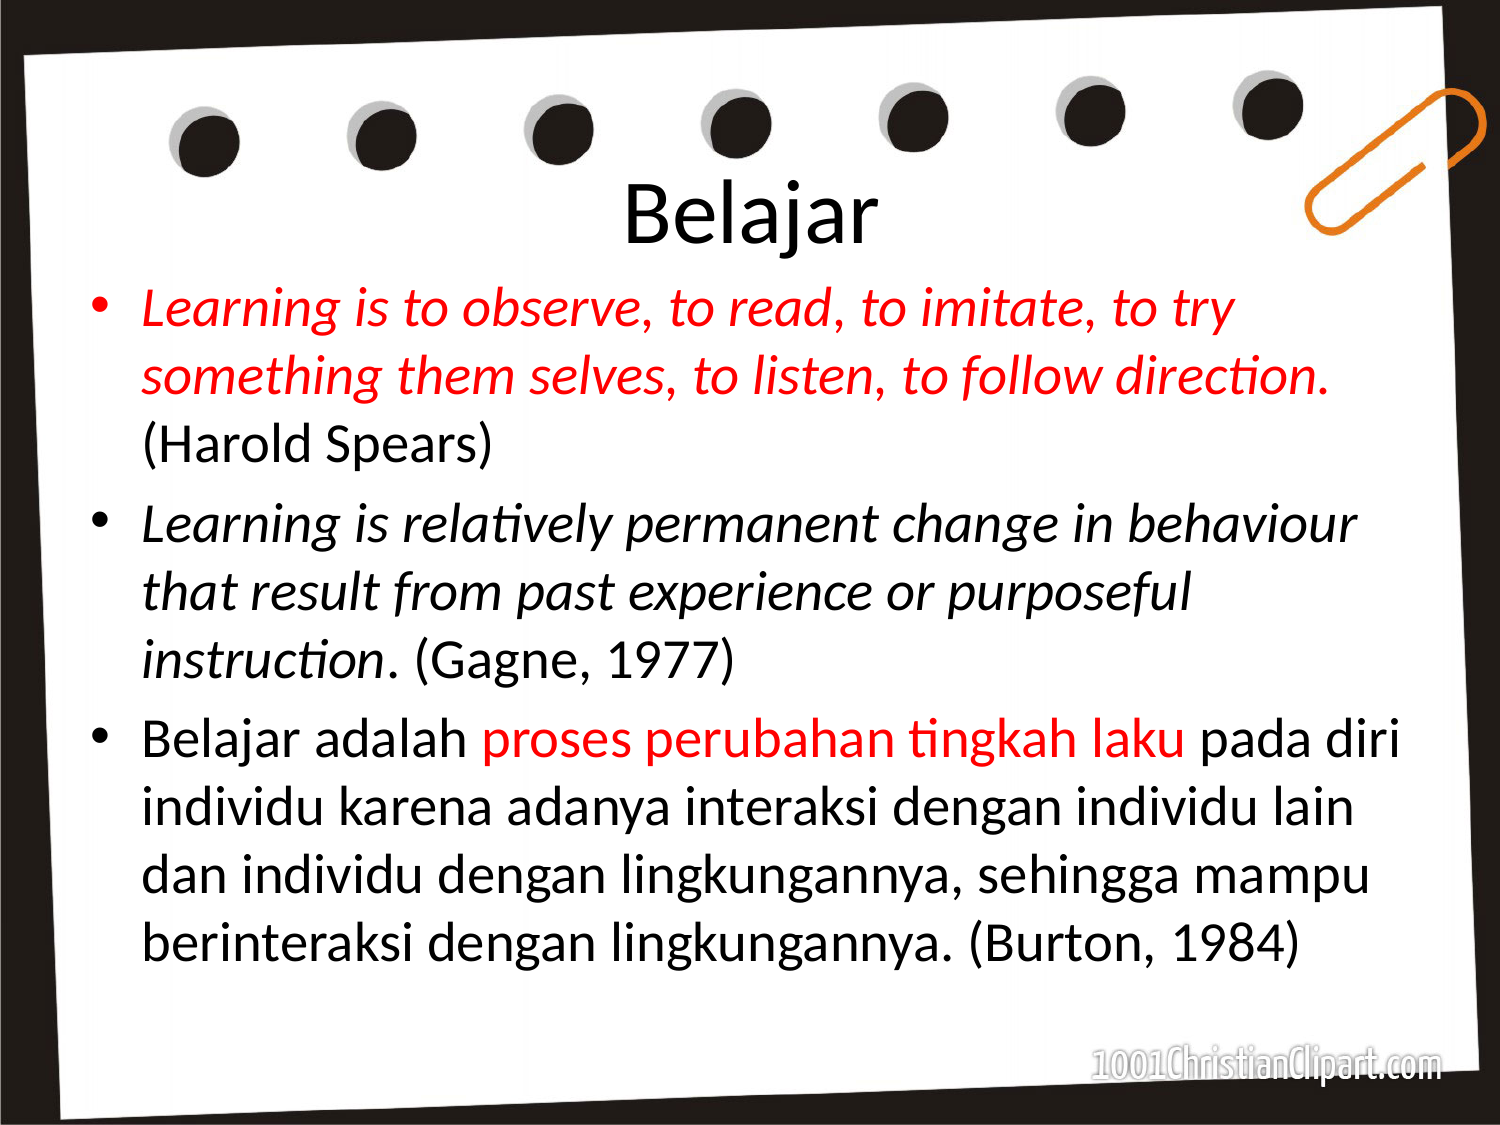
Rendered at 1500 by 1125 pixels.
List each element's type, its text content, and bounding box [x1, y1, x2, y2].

list Learning is to observe, to read, to imitate, to try something them selves, to listen, to follow direction. (Harold Spears) Learning is relatively permanent change in behaviour that result from past experience or purposeful instruction. (Gagne, 1977) Belajar adalah proses perubahan tingkah laku pada diri individu karena adanya interaksi dengan individu lain dan individu dengan lingkungannya, sehingga mampu berinteraksi dengan lingkungannya. (Burton, 1984) [75, 262, 1425, 1005]
picture [0, 0, 1500, 1125]
title Belajar [76, 113, 1427, 302]
